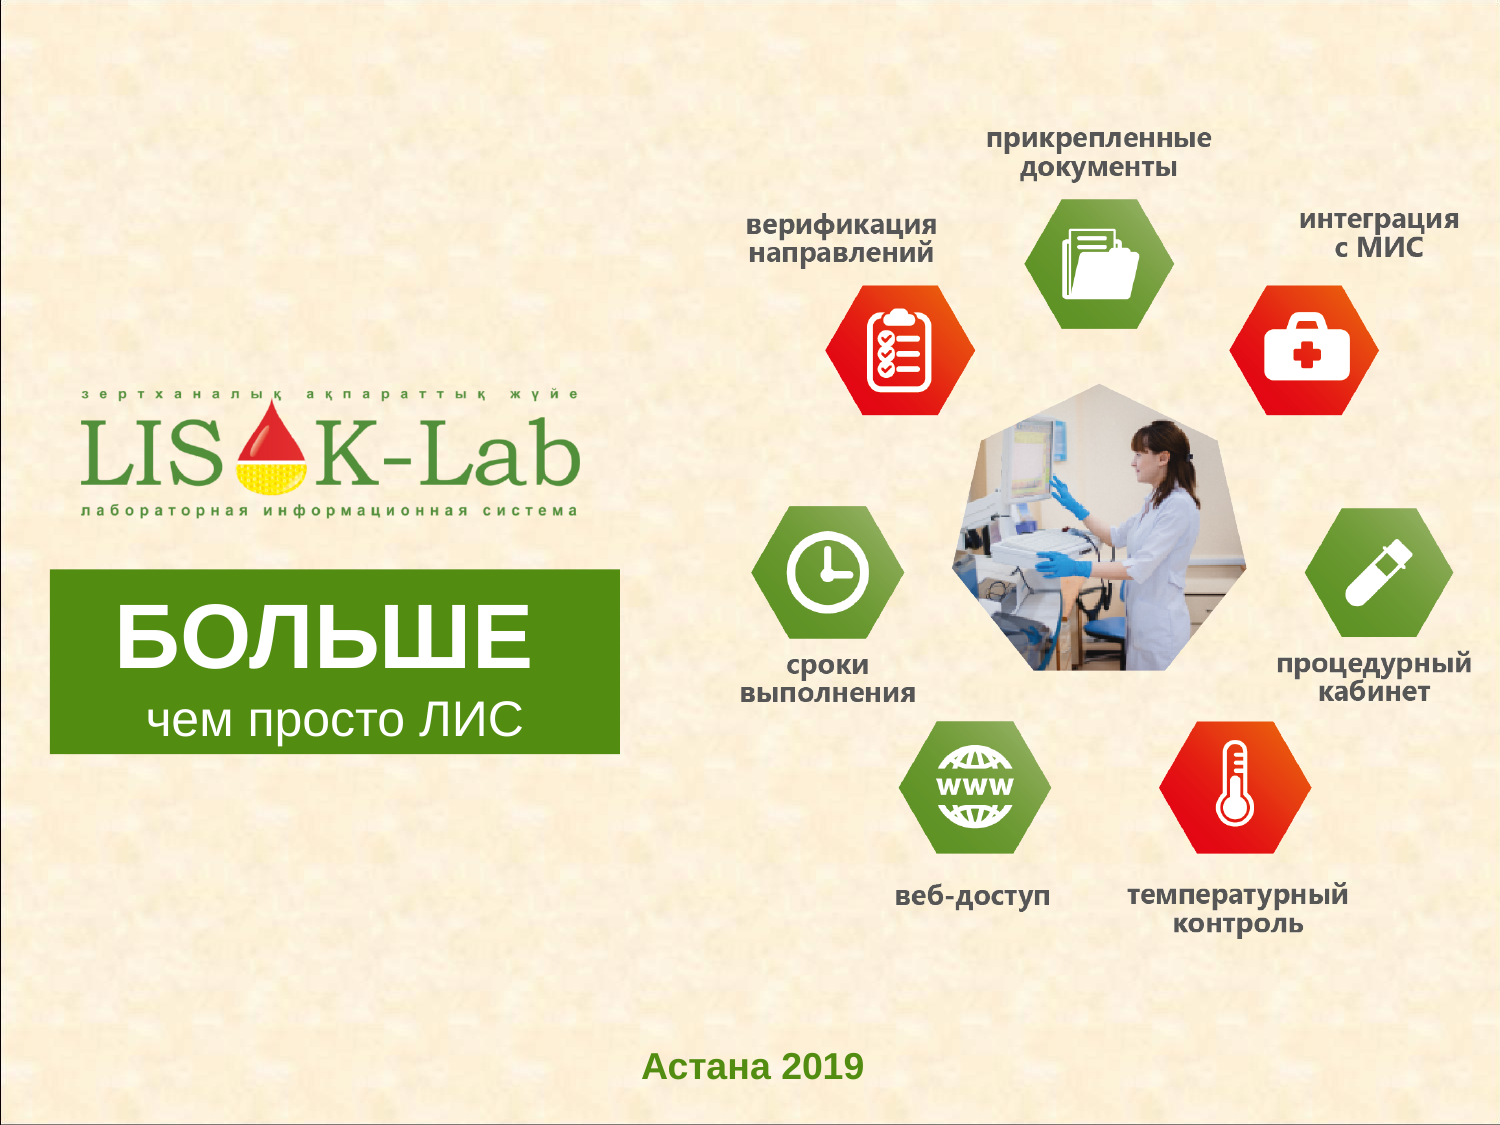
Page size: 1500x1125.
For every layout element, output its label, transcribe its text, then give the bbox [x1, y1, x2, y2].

picture [0, 0, 1500, 1125]
text_box БОЛЬШЕ чем просто ЛИС [49, 569, 620, 755]
text_box Астана 2019 [5, 1034, 1500, 1094]
